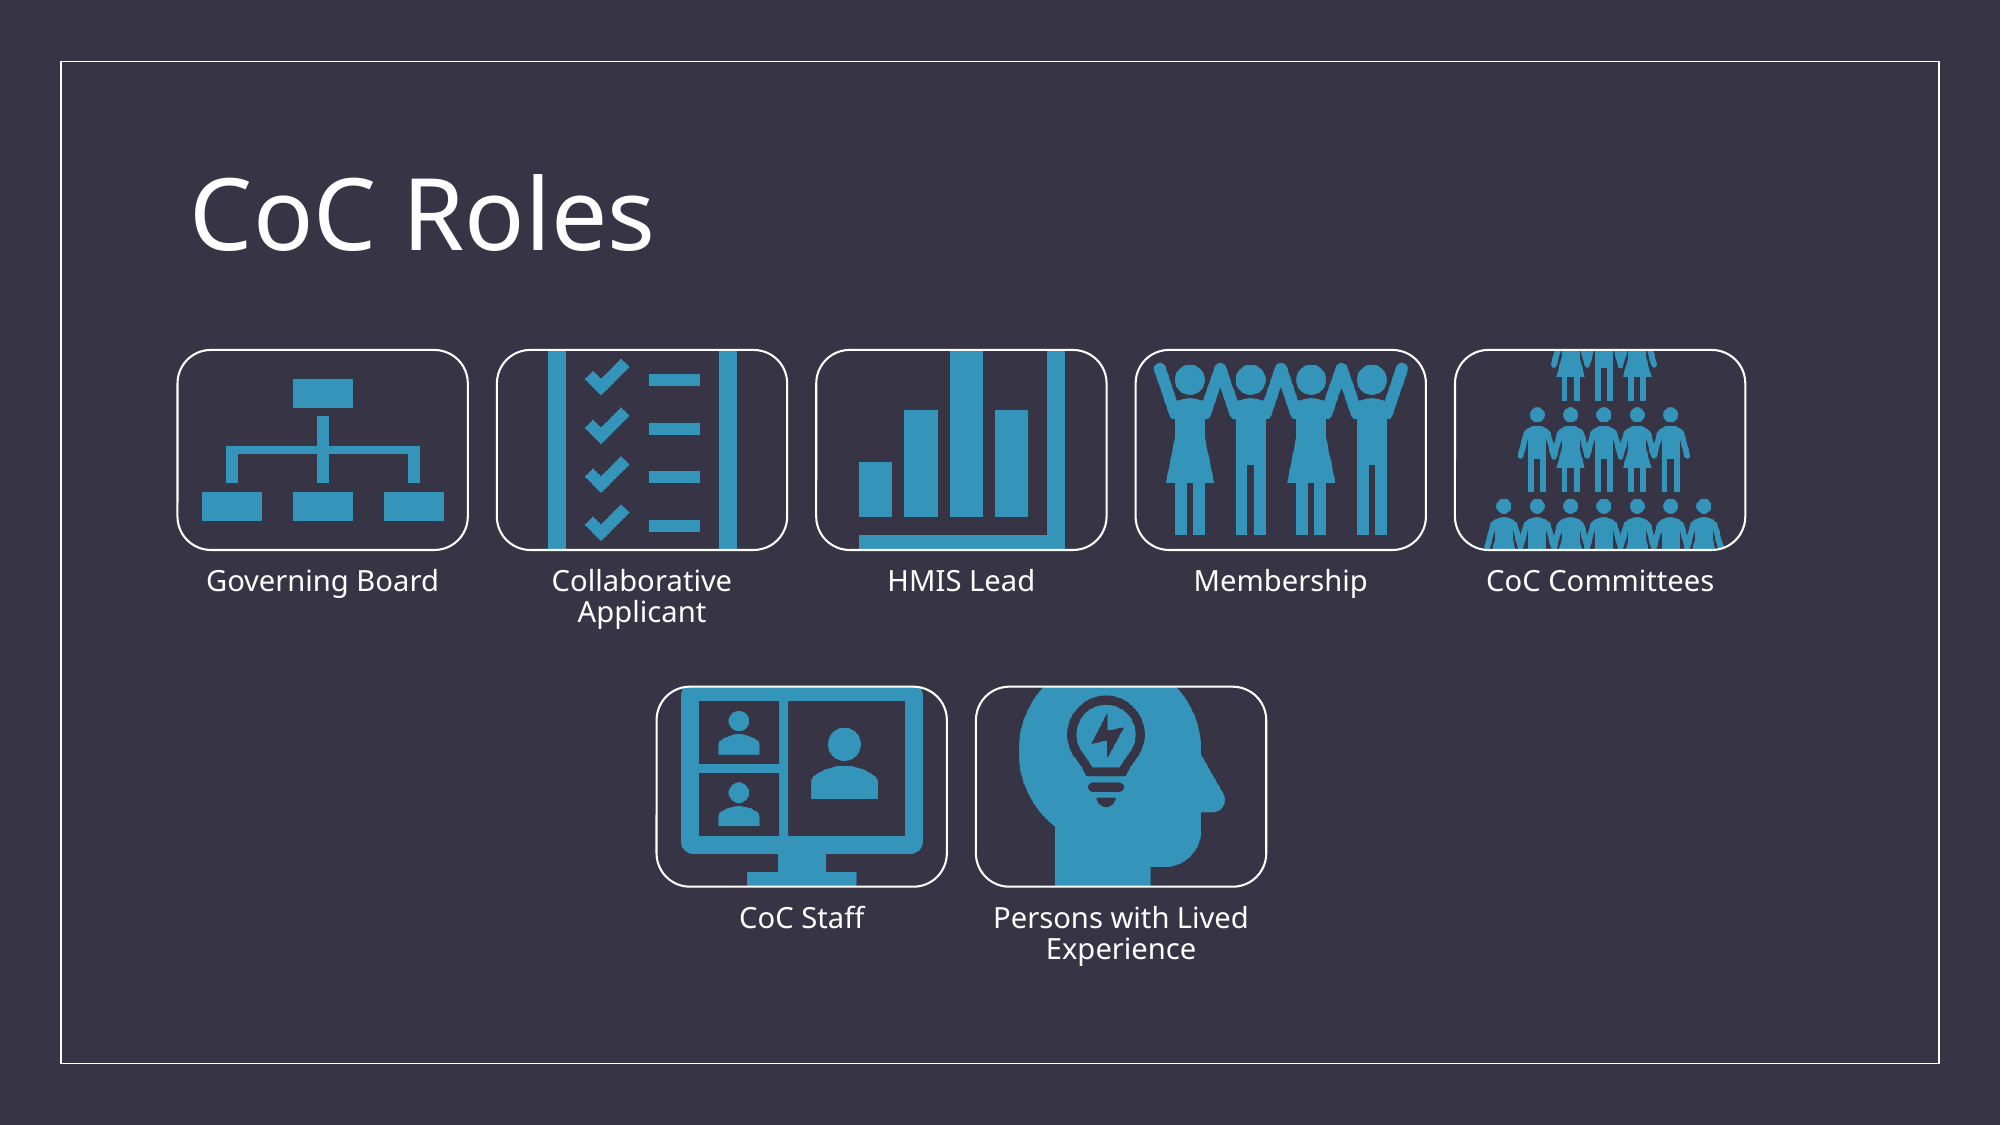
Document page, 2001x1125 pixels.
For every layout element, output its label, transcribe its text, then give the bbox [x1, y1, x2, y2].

title CoC Roles [174, 105, 1825, 331]
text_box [177, 349, 1746, 995]
